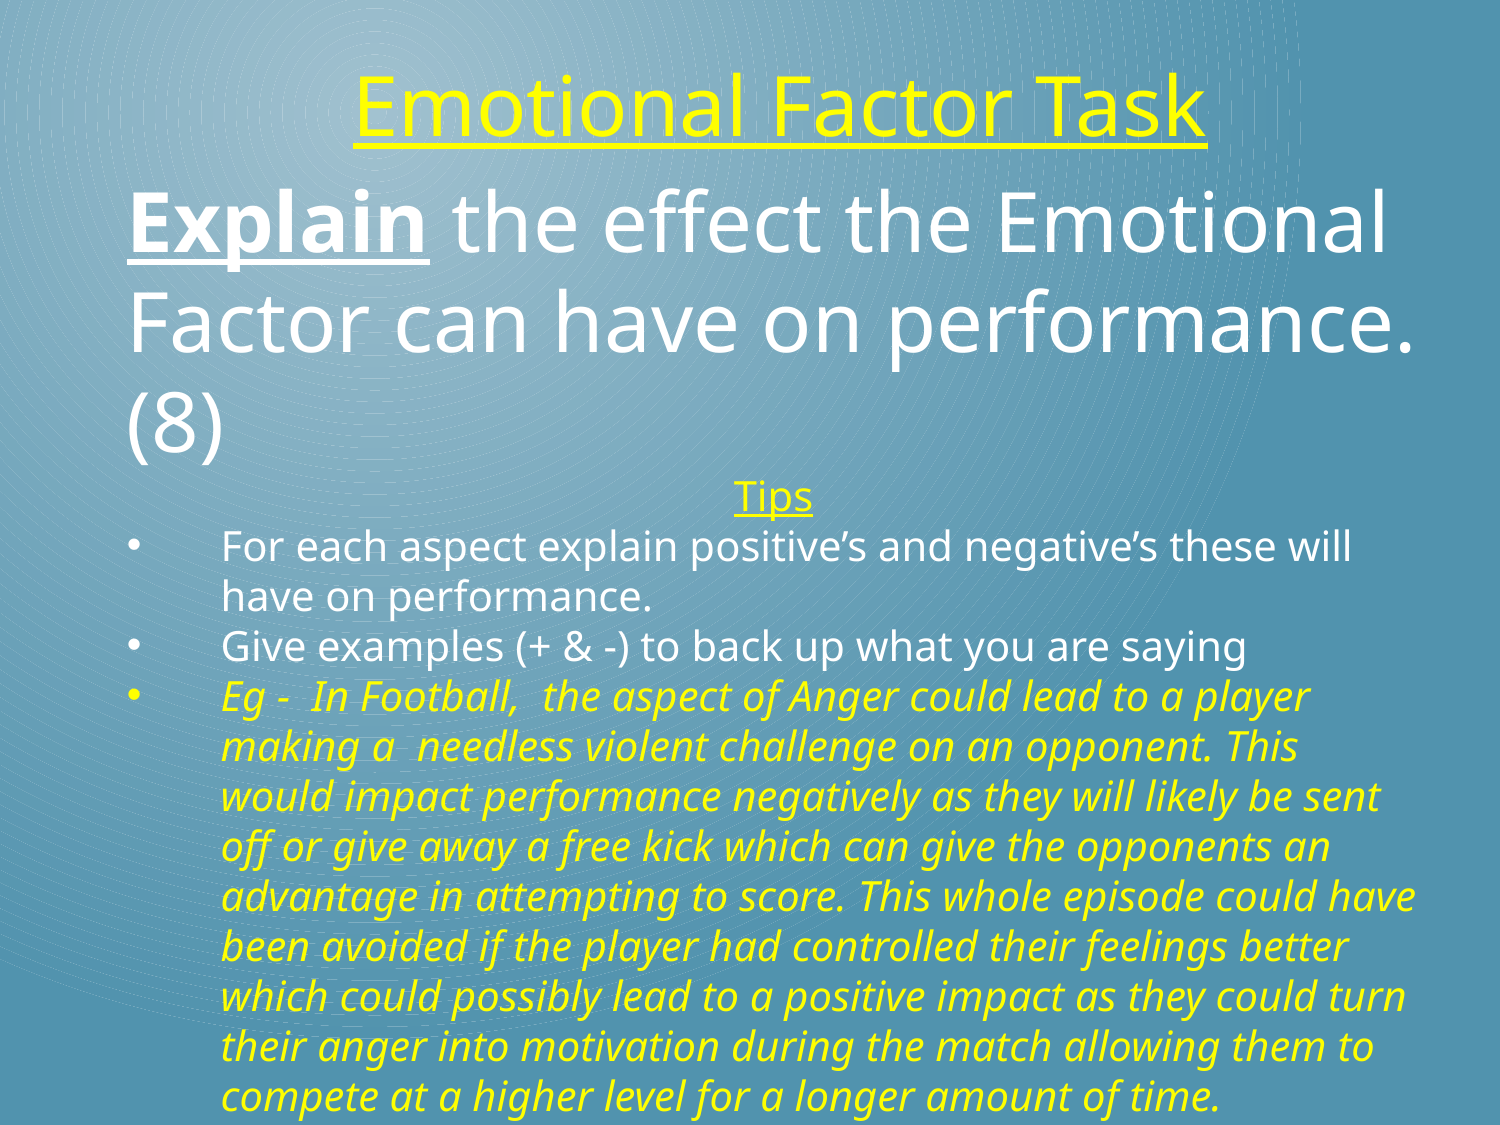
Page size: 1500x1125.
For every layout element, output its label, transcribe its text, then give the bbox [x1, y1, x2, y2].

text_box Explain the effect the Emotional Factor can have on performance. (8) Tips For each aspect explain positive’s and negative’s these will have on performance. Give examples (+ & -) to back up what you are saying Eg - In Football, the aspect of Anger could lead to a player making a needless violent challenge on an opponent. This would impact performance negatively as they will likely be sent off or give away a free kick which can give the opponents an advantage in attempting to score. This whole episode could have been avoided if the player had controlled their feelings better which could possibly lead to a positive impact as they could turn their anger into motivation during the match allowing them to compete at a higher level for a longer amount of time. [112, 162, 1435, 1125]
text_box Emotional Factor Task [106, 46, 1454, 161]
